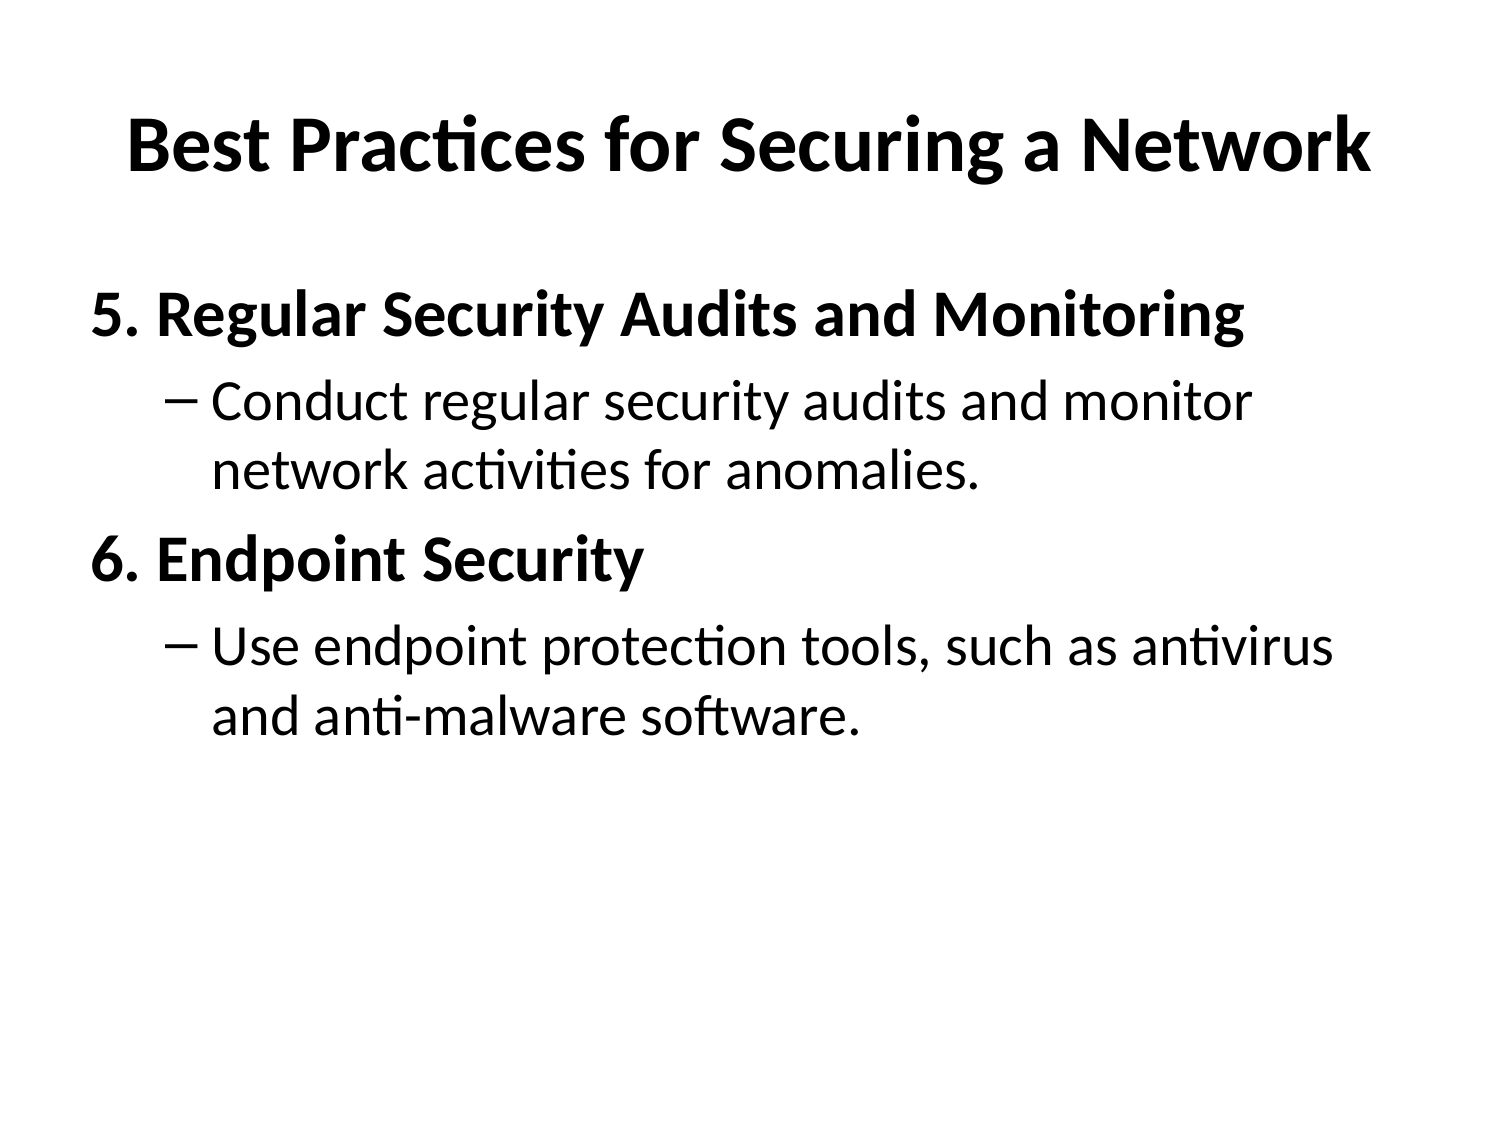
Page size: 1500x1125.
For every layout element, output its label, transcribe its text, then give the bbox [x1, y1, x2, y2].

list 5. Regular Security Audits and Monitoring Conduct regular security audits and monitor network activities for anomalies. 6. Endpoint Security Use endpoint protection tools, such as antivirus and anti-malware software. [75, 262, 1425, 1005]
title Best Practices for Securing a Network [75, 45, 1425, 233]
